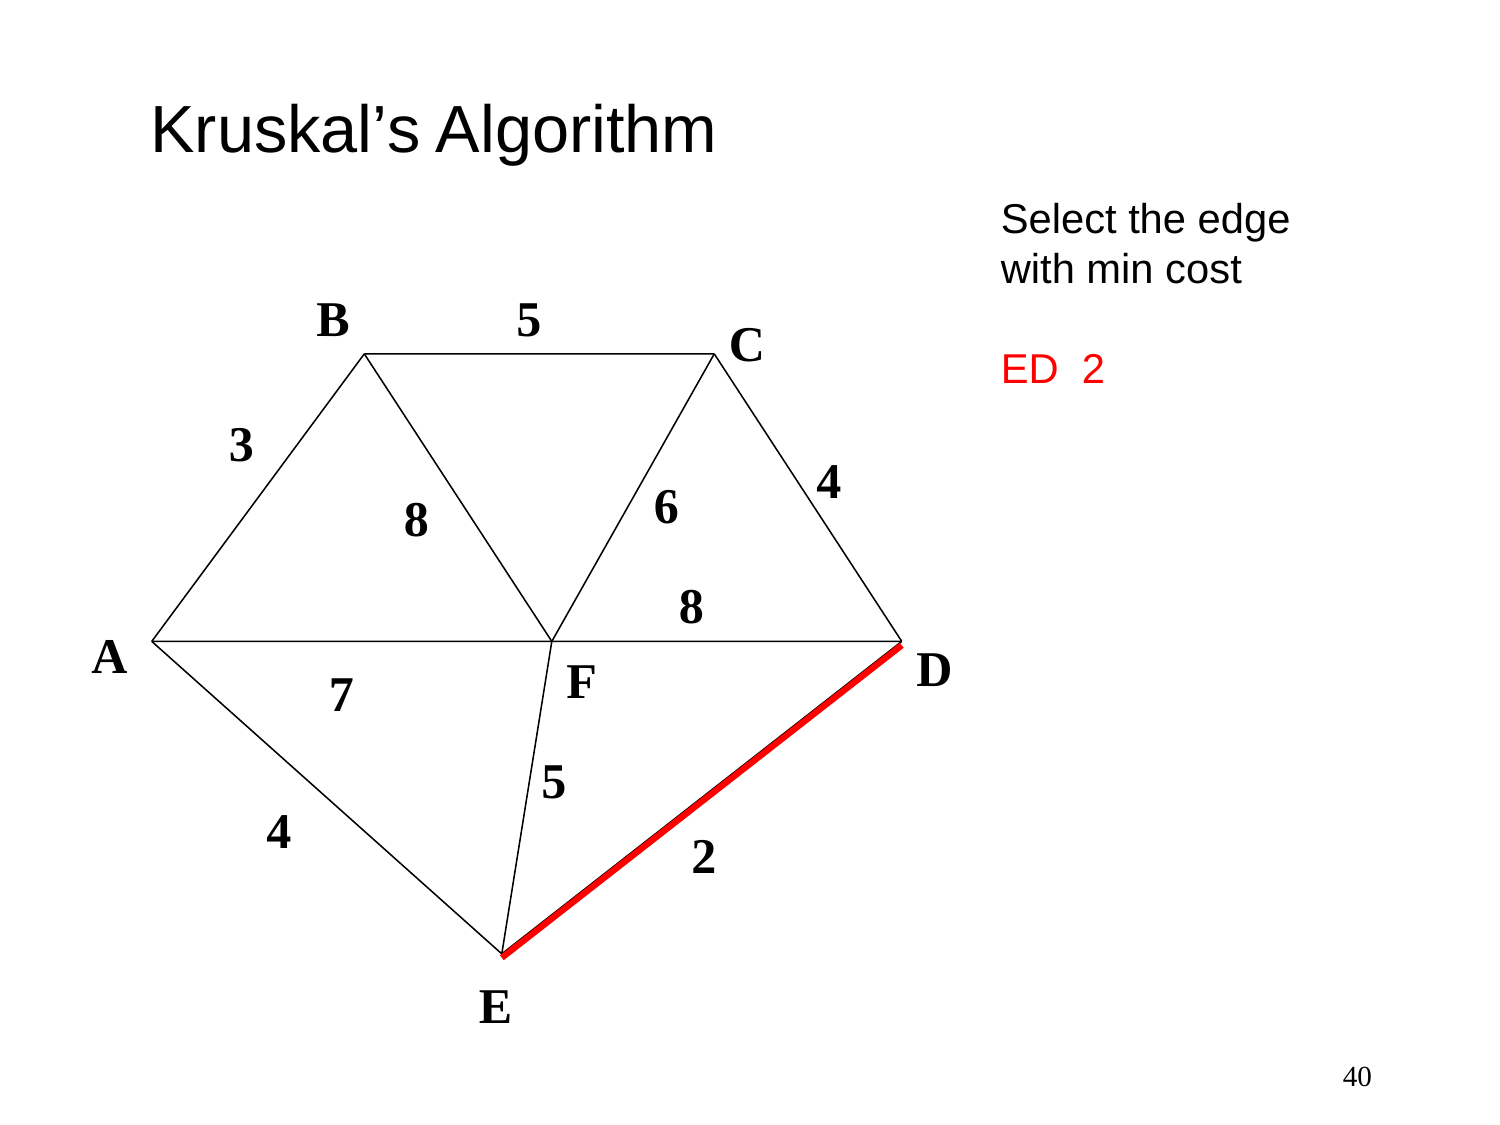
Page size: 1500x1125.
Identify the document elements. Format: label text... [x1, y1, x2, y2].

text_box Select the edge with min cost ED 2 [986, 184, 1459, 500]
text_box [76, 278, 977, 1042]
text_box Kruskal’s Algorithm [135, 78, 1317, 173]
slide_number 40 [1074, 1049, 1388, 1125]
